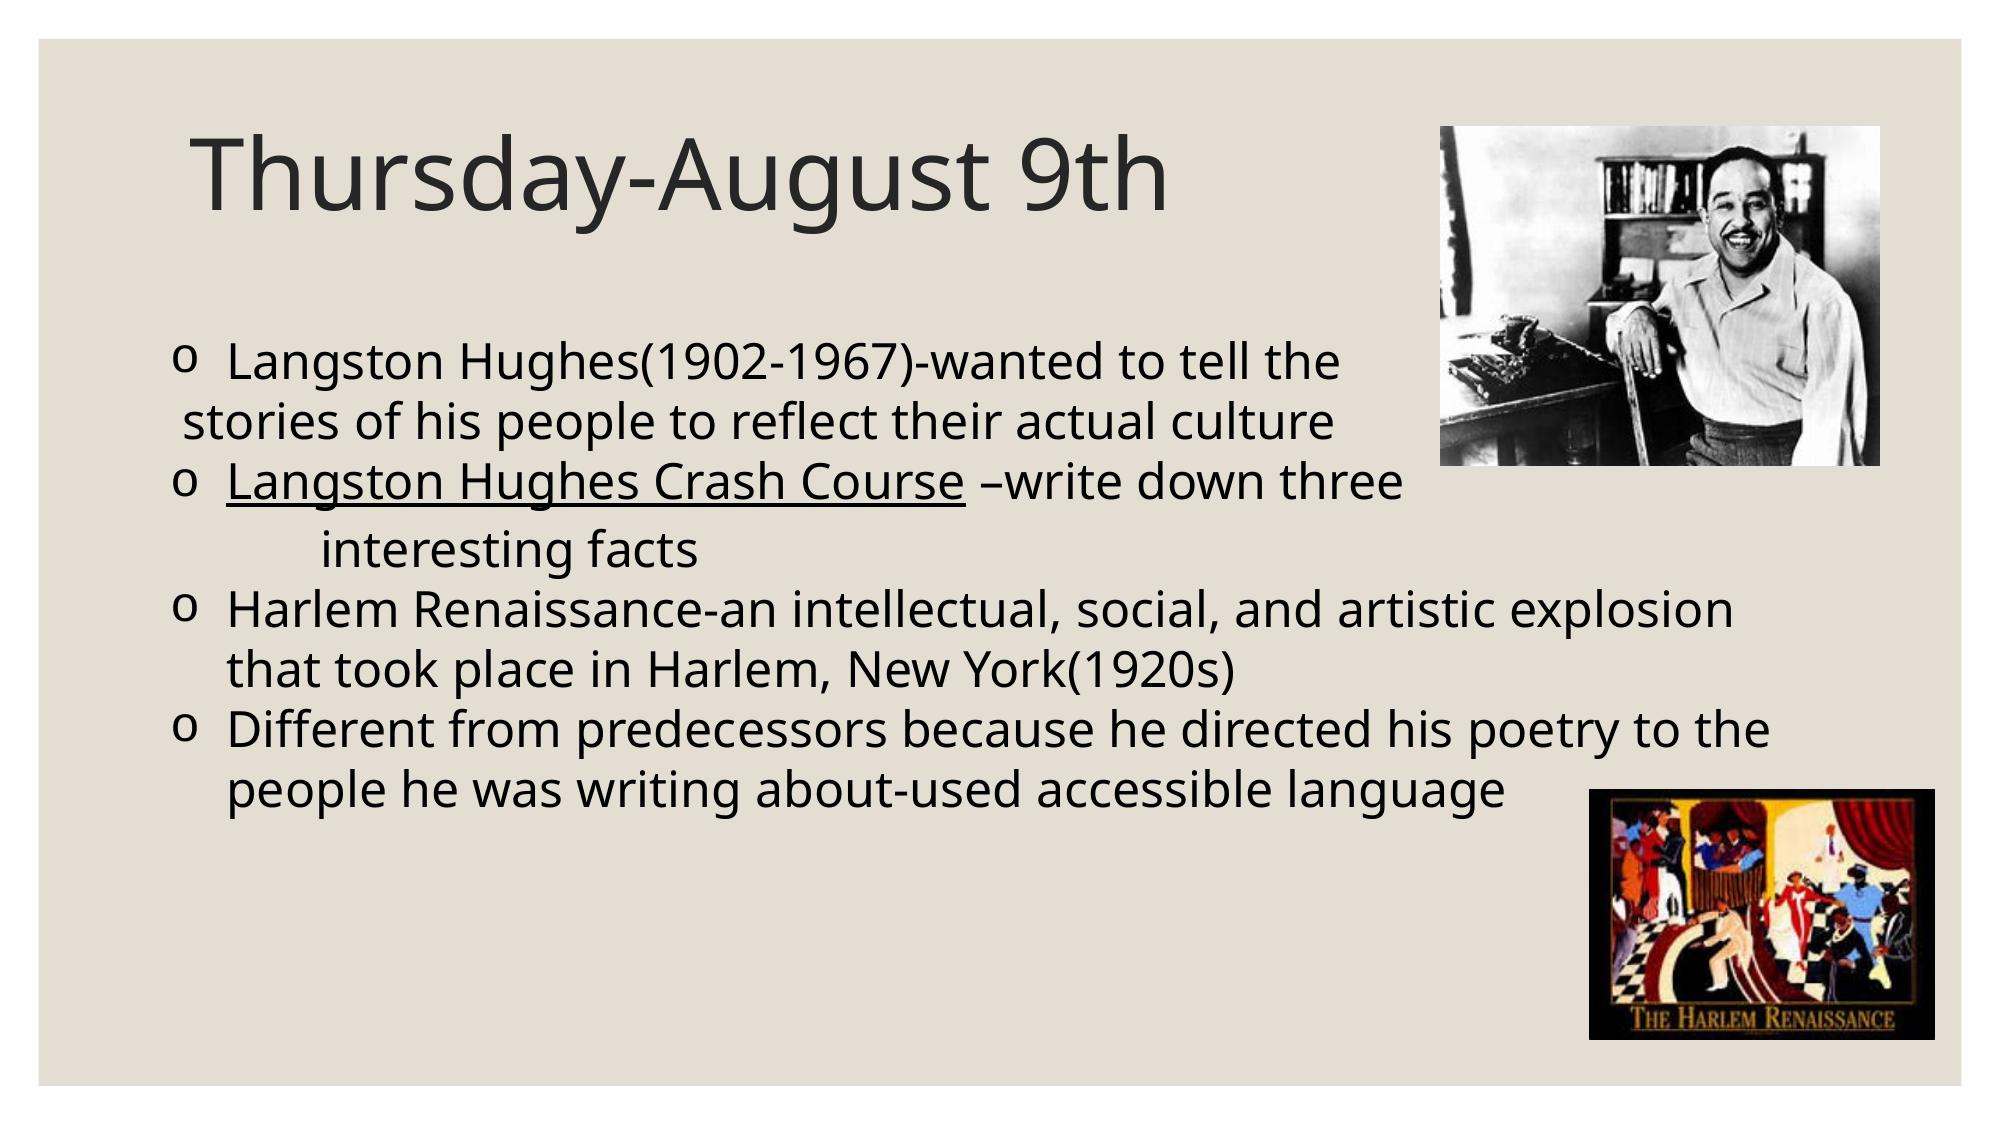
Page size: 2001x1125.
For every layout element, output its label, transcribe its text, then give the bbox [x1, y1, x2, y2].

text_box Langston Hughes(1902-1967)-wanted to tell the stories of his people to reflect their actual culture Langston Hughes Crash Course –write down three interesting facts Harlem Renaissance-an intellectual, social, and artistic explosion that took place in Harlem, New York(1920s) Different from predecessors because he directed his poetry to the people he was writing about-used accessible language [155, 322, 1847, 1006]
title Thursday-August 9th [174, 105, 1825, 252]
picture [1589, 789, 1935, 1040]
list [1440, 126, 1880, 466]
